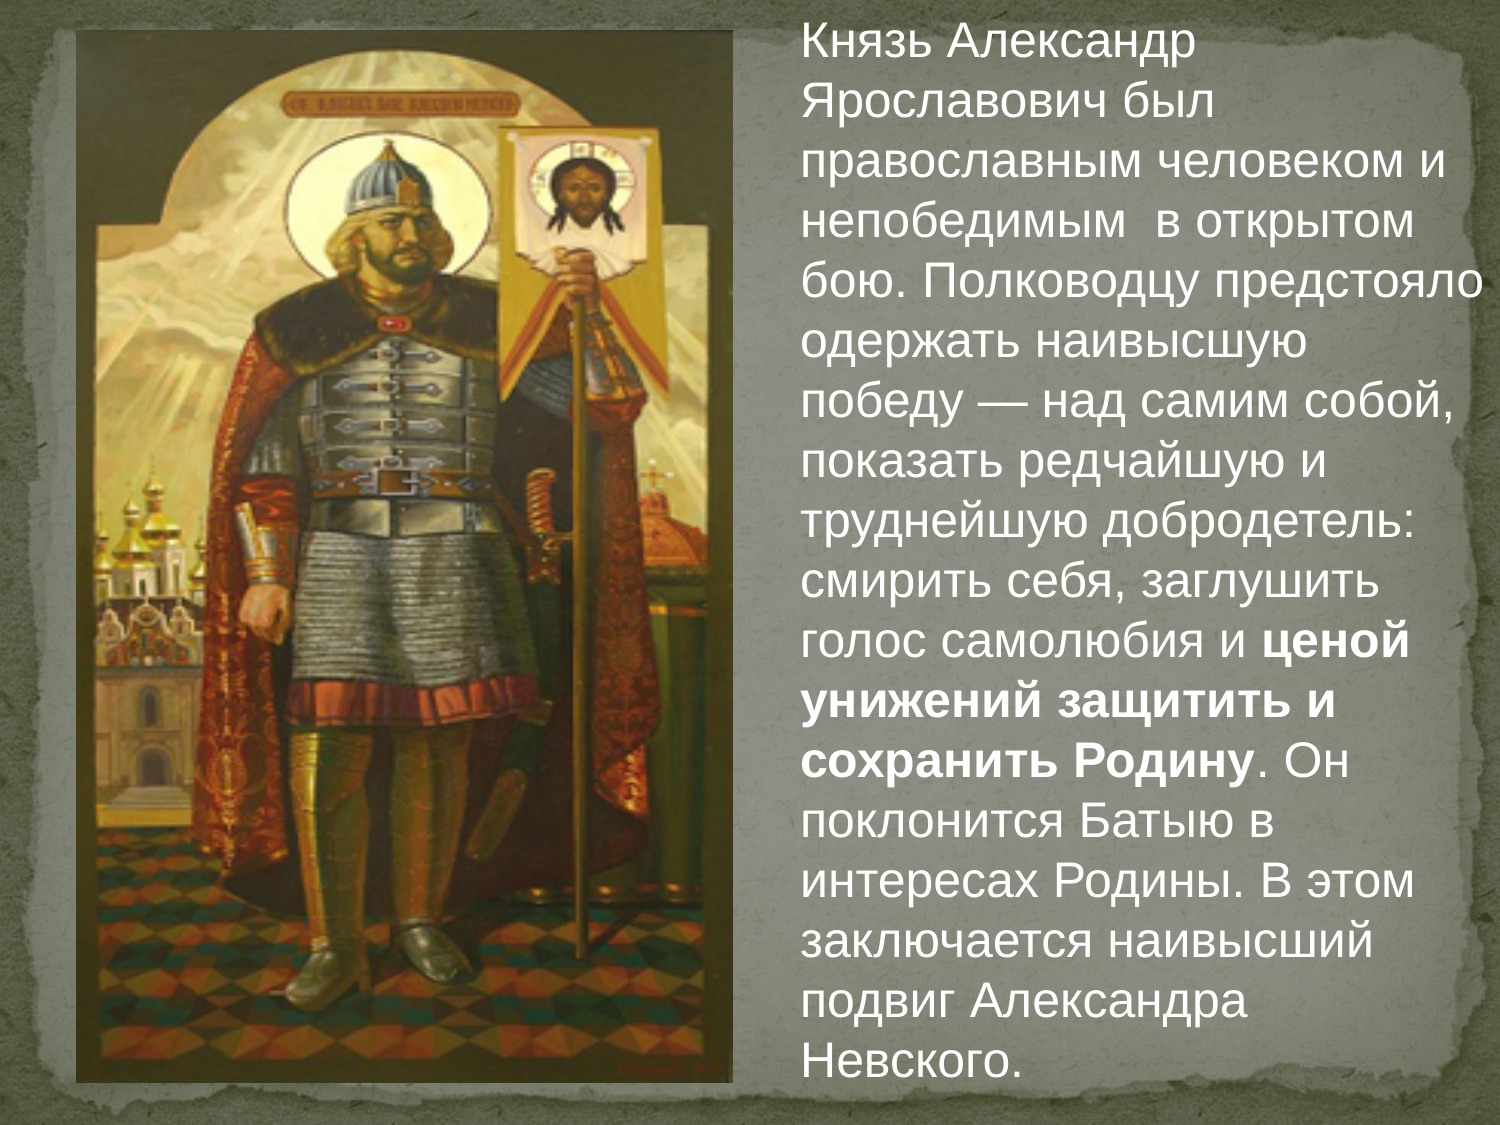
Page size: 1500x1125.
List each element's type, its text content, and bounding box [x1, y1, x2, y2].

picture [76, 30, 733, 1083]
text_box Князь Александр Ярославович был православным человеком и непобедимым в открытом бою. Полководцу предстояло одержать наивысшую победу — над самим собой, показать редчайшую и труднейшую добродетель: смирить себя, заглушить голос самолюбия и ценой унижений защитить и сохранить Родину. Он поклонится Батыю в интересах Родины. В этом заключается наивысший подвиг Александра Невского. [785, 0, 1500, 1095]
